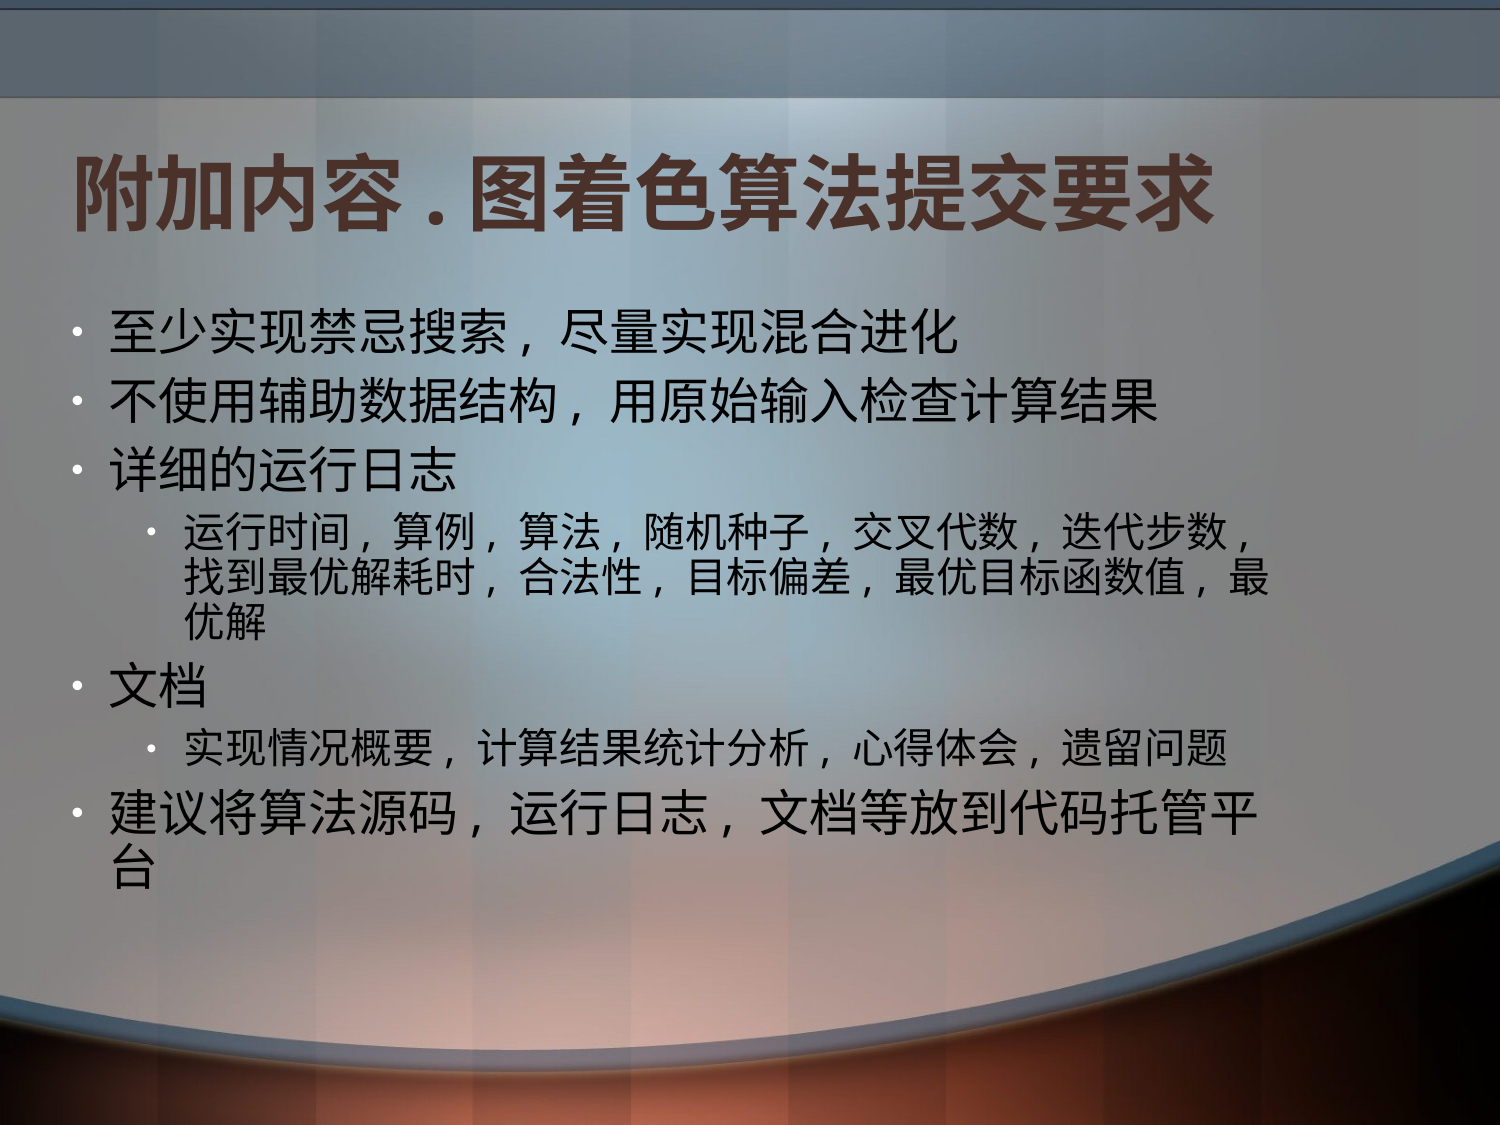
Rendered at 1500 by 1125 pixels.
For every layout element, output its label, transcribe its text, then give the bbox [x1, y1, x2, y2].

picture [0, 0, 1500, 1125]
list 至少实现禁忌搜索, 尽量实现混合进化 不使用辅助数据结构, 用原始输入检查计算结果 详细的运行日志 运行时间, 算例, 算法, 随机种子, 交叉代数, 迭代步数, 找到最优解耗时, 合法性, 目标偏差, 最优目标函数值, 最优解 文档 实现情况概要, 计算结果统计分析, 心得体会, 遗留问题 建议将算法源码, 运行日志, 文档等放到代码托管平台 [56, 299, 1299, 920]
title 附加内容.图着色算法提交要求 [56, 104, 1299, 294]
